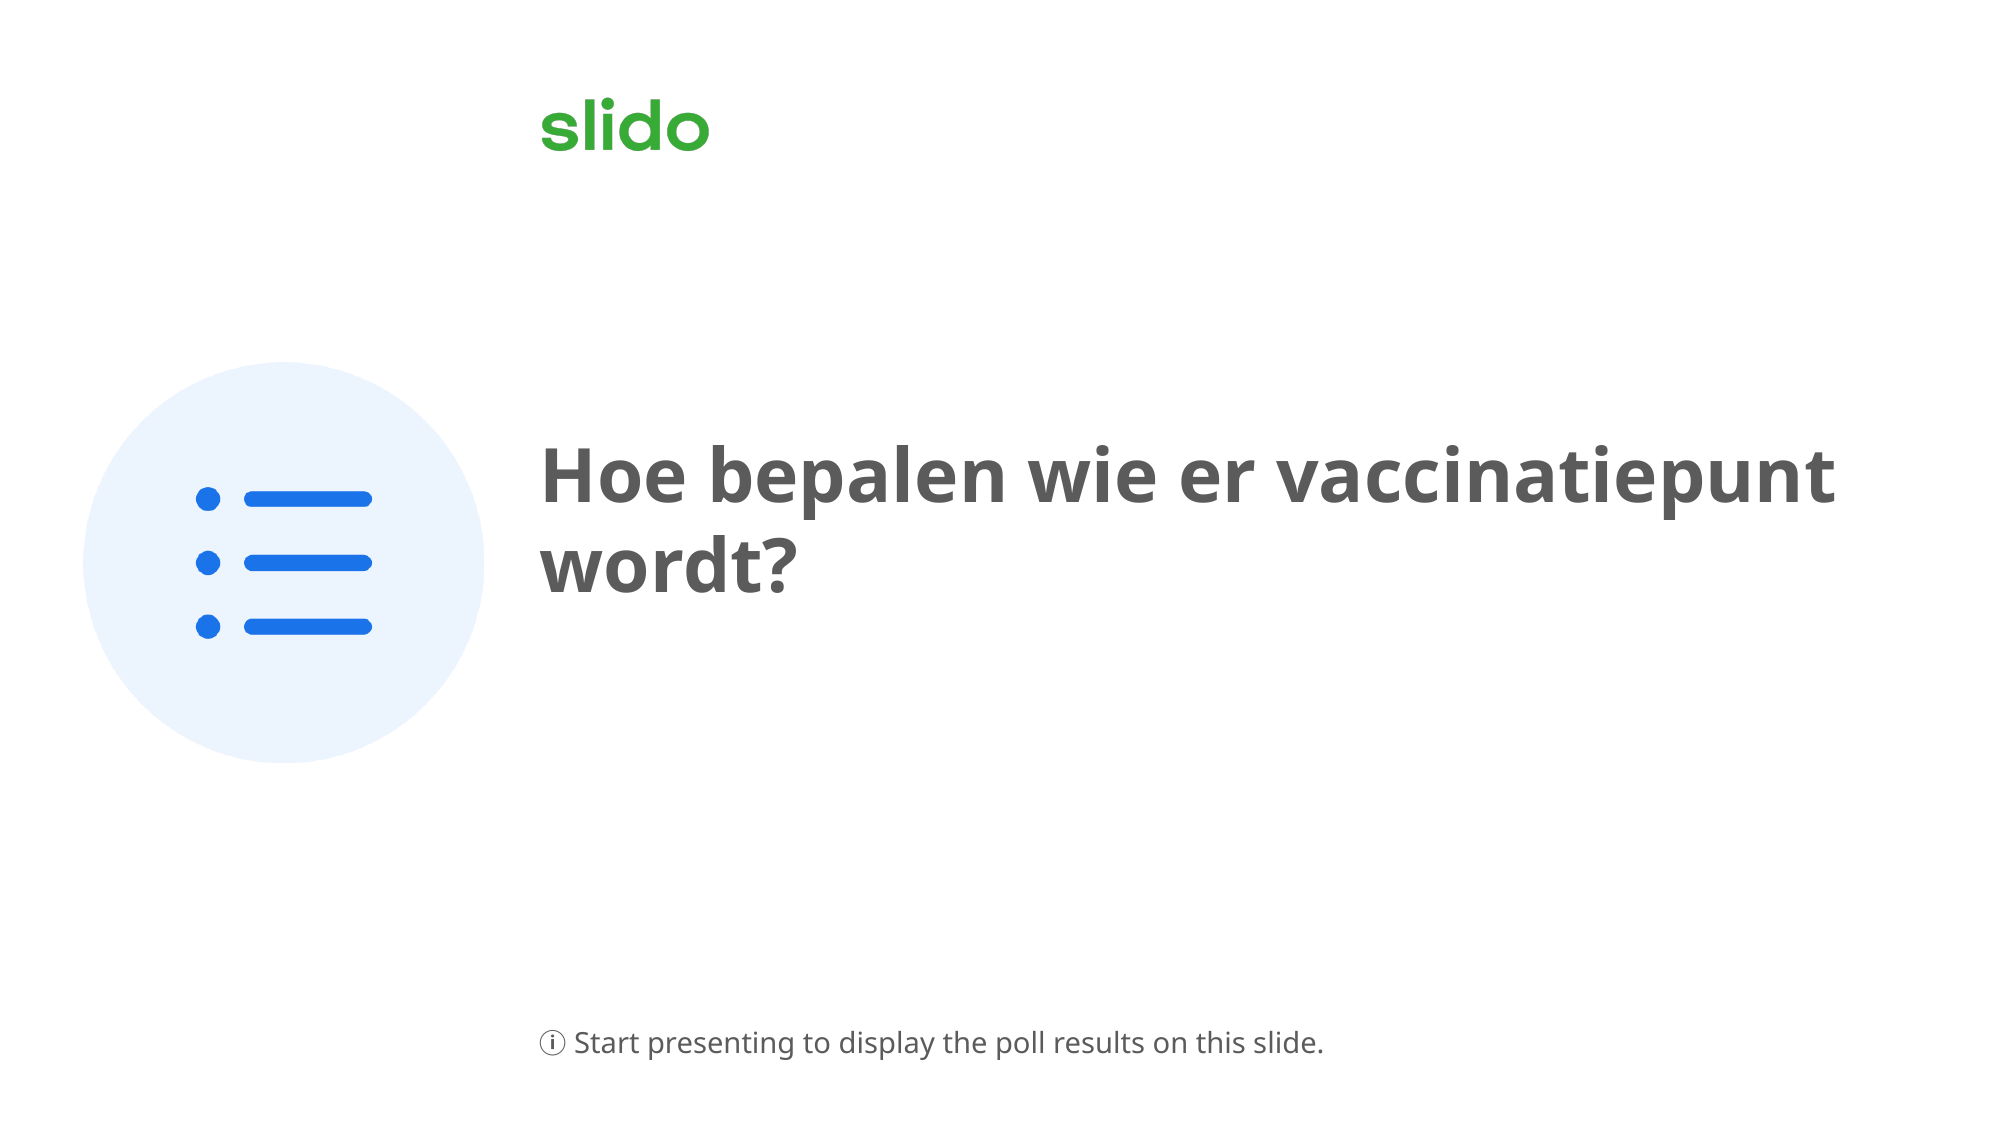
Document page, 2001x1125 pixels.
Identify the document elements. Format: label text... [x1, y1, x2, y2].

picture [83, 362, 484, 763]
picture [525, 83, 726, 167]
text_box Hoe bepalen wie er vaccinatiepunt wordt? [524, 421, 1918, 704]
text_box ⓘ Start presenting to display the poll results on this slide. [524, 999, 1959, 1085]
